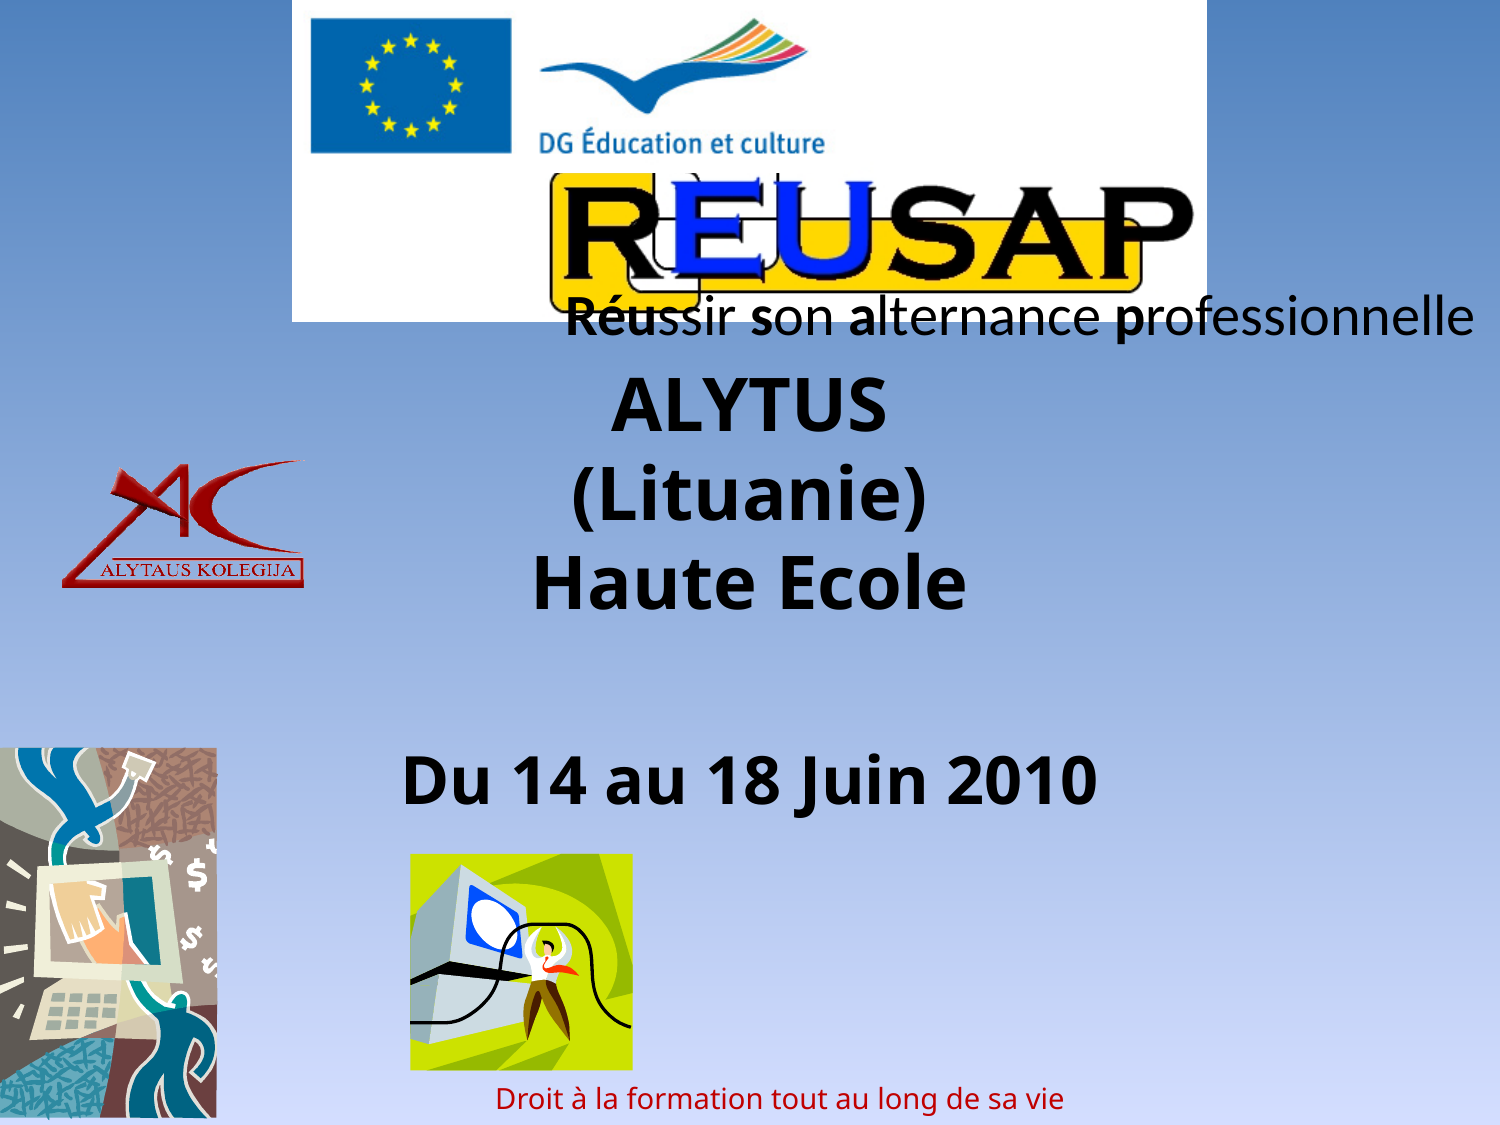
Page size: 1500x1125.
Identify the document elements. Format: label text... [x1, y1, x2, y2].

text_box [46, 456, 320, 598]
picture [409, 853, 633, 1071]
picture [0, 742, 223, 1125]
subtitle Du 14 au 18 Juin 2010 [225, 637, 1275, 925]
title ALYTUS (Lituanie) Haute Ecole [112, 349, 1388, 633]
text_box Droit à la formation tout au long de sa vie [421, 1064, 1172, 1125]
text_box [292, 0, 1500, 356]
